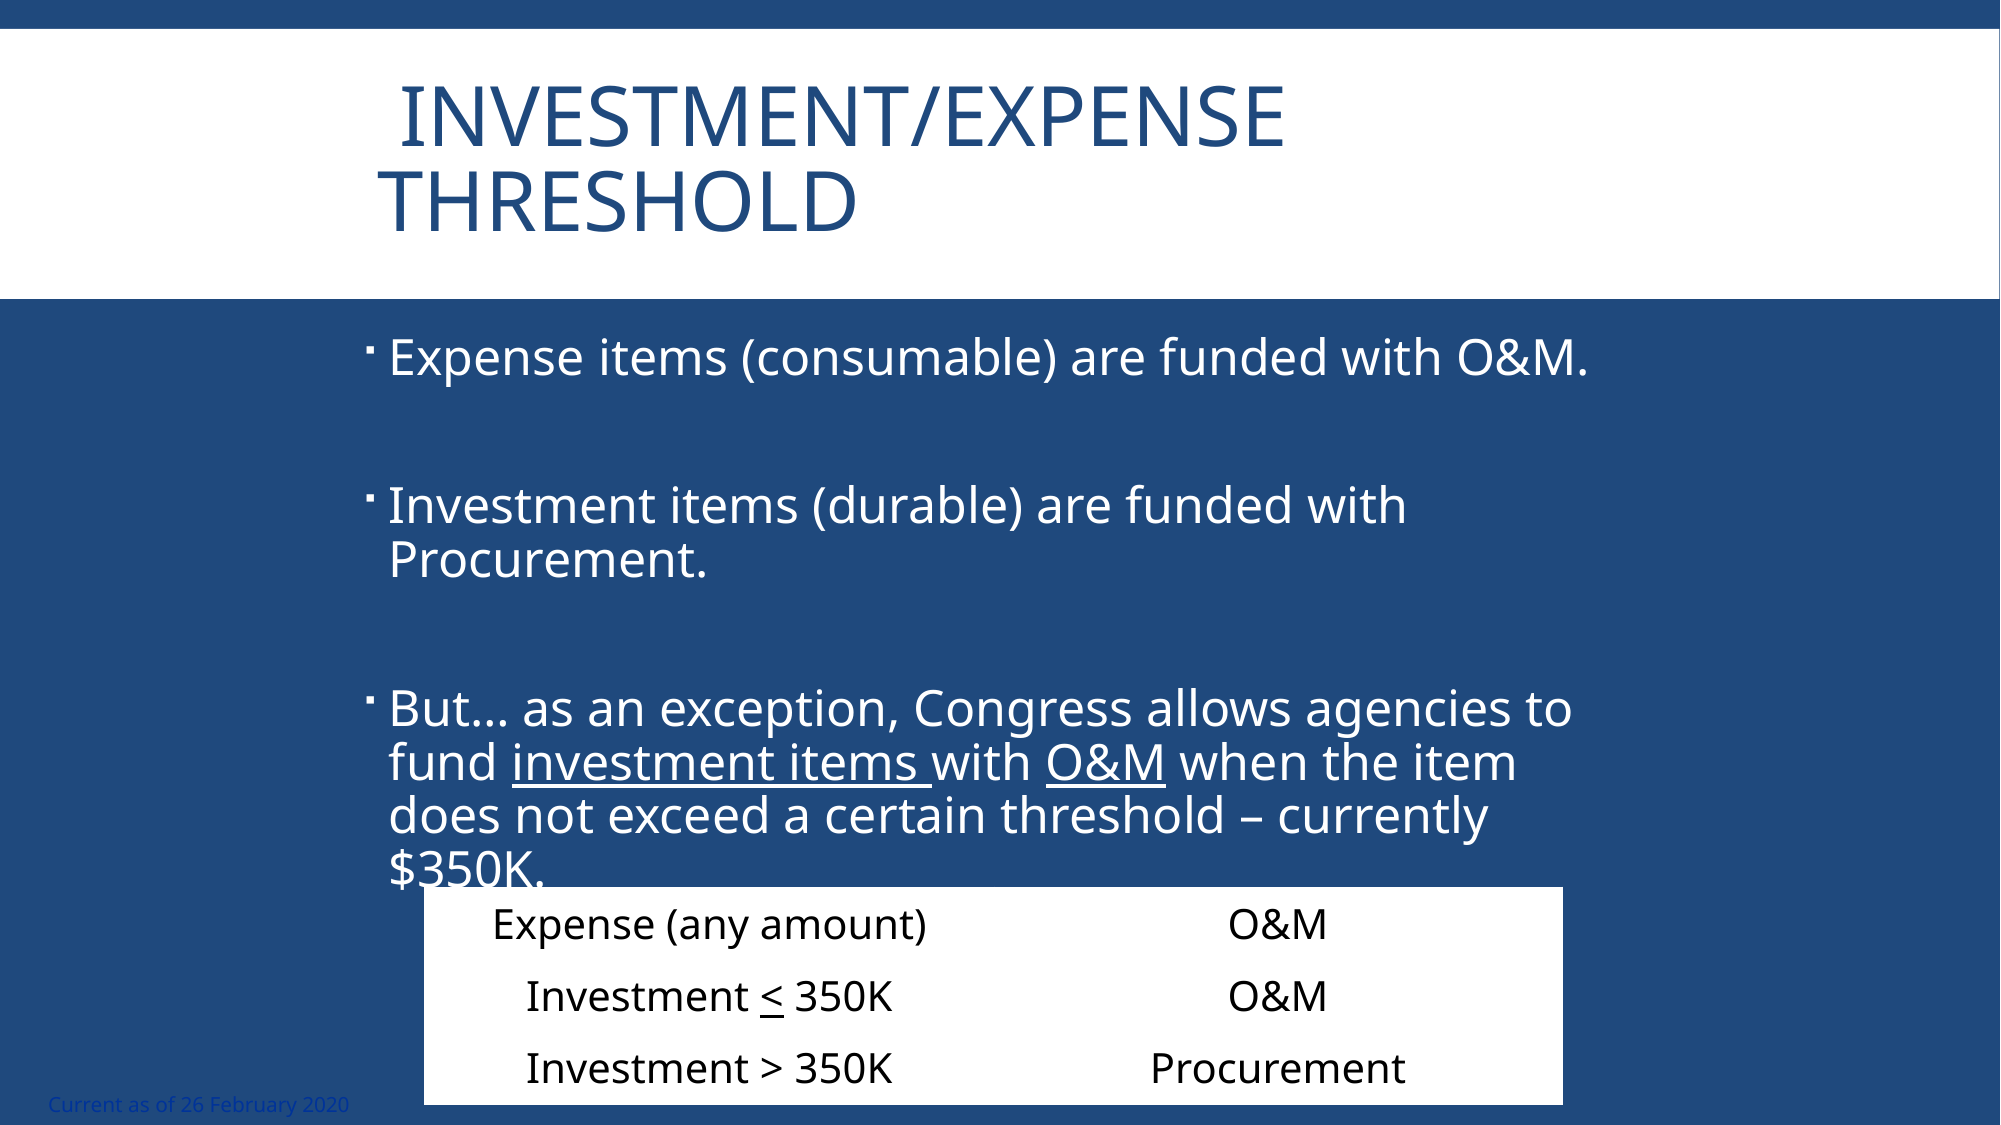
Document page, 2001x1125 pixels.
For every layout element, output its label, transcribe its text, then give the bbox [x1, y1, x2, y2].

table_header Expense (any amount) [426, 888, 993, 959]
list Expense items (consumable) are funded with O&M. Investment items (durable) are funded with Procurement. But… as an exception, Congress allows agencies to fund investment items with O&M when the item does not exceed a certain threshold – currently $350K. [343, 324, 1657, 1055]
table_cell Investment < 350K [426, 960, 993, 1031]
title Investment/Expense Threshold [362, 69, 1663, 258]
table_header O&M [995, 888, 1562, 959]
table_cell Investment > 350K [426, 1032, 993, 1103]
table_cell Procurement [995, 1032, 1562, 1103]
table_cell O&M [995, 960, 1562, 1031]
